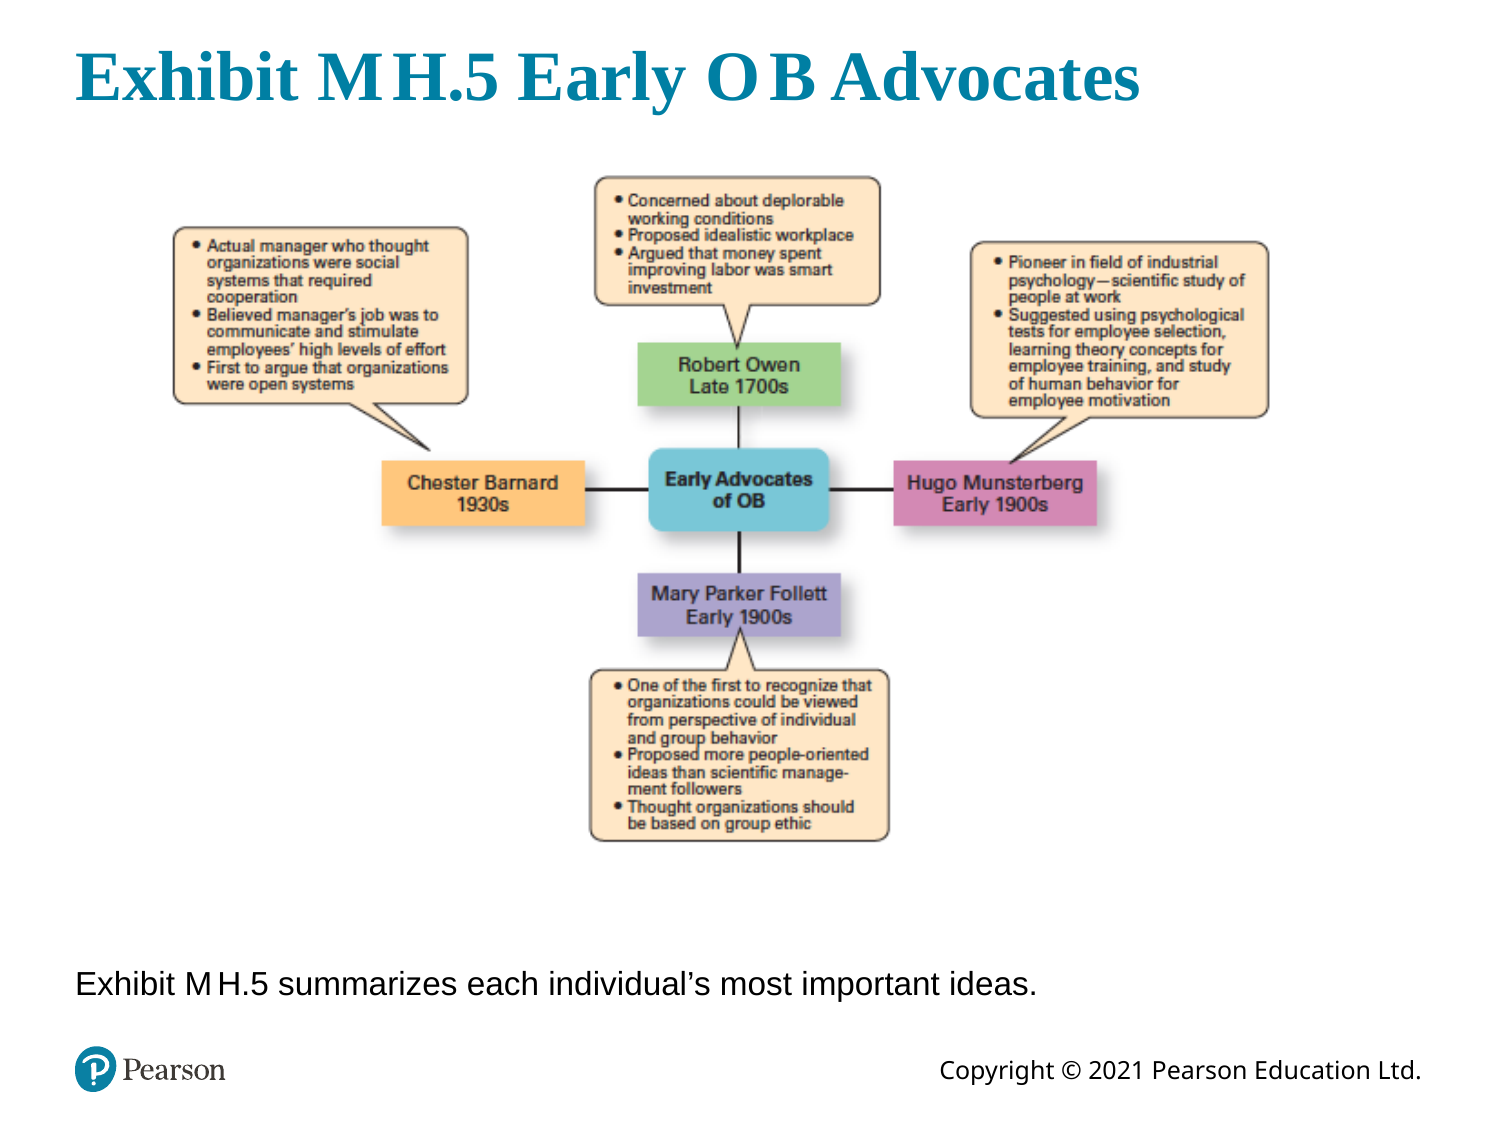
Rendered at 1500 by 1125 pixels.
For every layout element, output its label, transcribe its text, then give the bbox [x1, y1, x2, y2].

title Exhibit M H.5 Early O B Advocates [75, 29, 1425, 130]
list Exhibit M H.5 summarizes each individual’s most important ideas. [75, 962, 1425, 1025]
picture [88, 165, 1415, 865]
